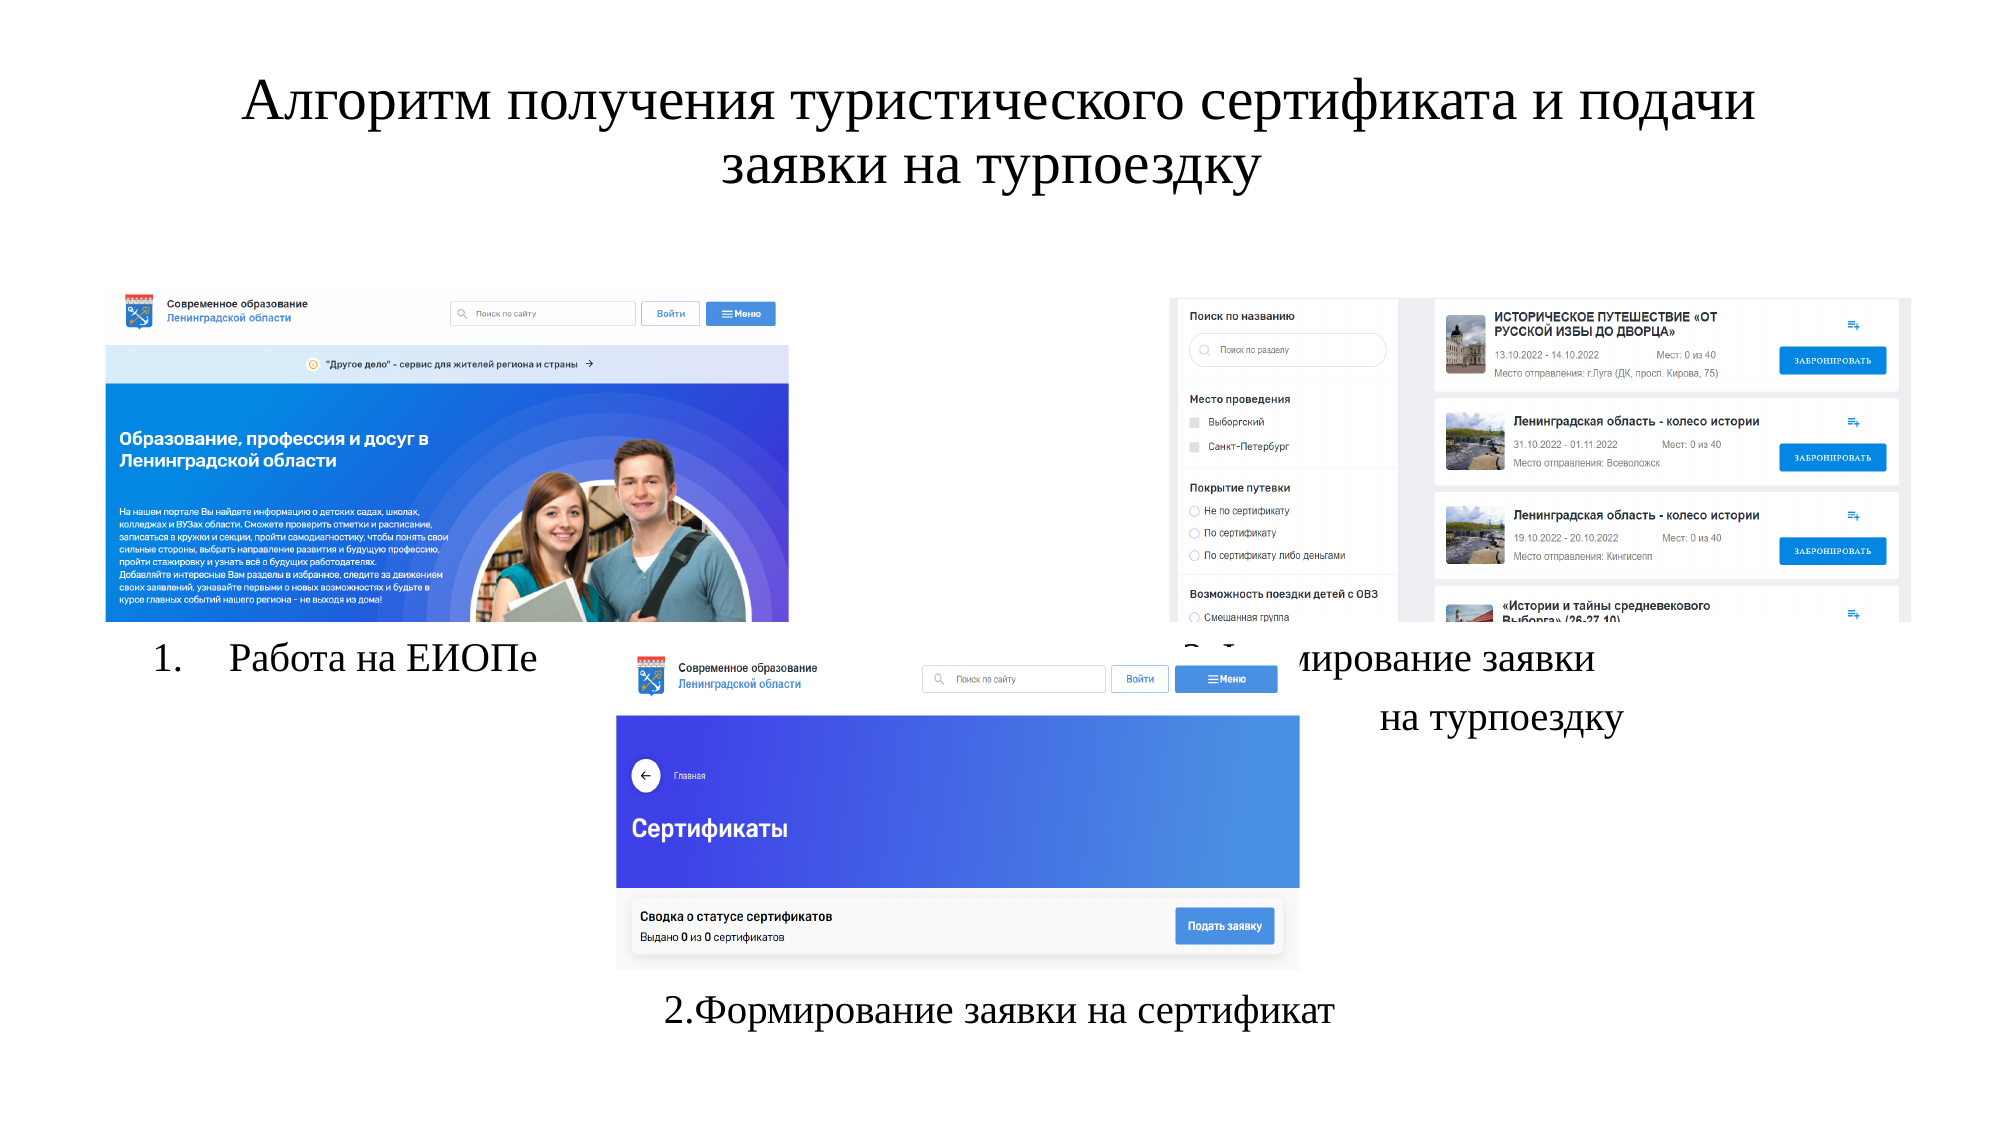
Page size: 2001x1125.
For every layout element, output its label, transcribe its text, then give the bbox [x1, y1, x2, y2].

picture [1169, 298, 1912, 622]
list Работа на ЕИОПе 3.Формирование заявки на турпоездку 2.Формирование заявки на сертификат [137, 272, 1863, 1043]
picture [105, 286, 789, 622]
title Алгоритм получения туристического сертификата и подачи заявки на турпоездку [137, 59, 1863, 205]
picture [616, 647, 1300, 970]
